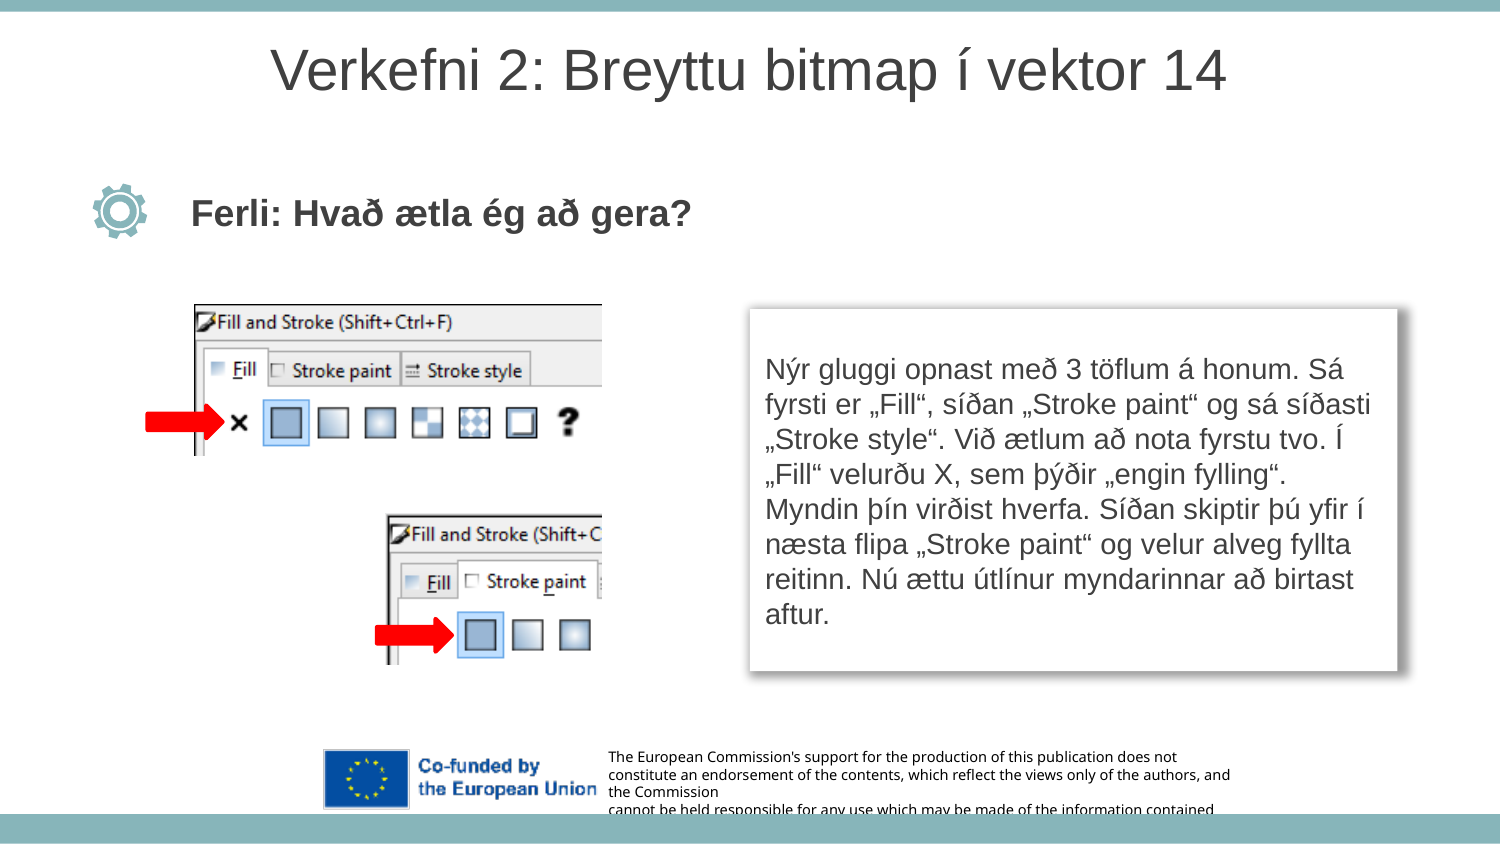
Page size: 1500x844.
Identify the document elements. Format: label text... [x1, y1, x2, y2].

text_box [145, 411, 189, 433]
picture [322, 748, 618, 811]
text_box Nýr gluggi opnast með 3 töflum á honum. Sá fyrsti er „Fill“, síðan „Stroke paint“ og sá síðasti „Stroke style“. Við ætlum að nota fyrstu tvo. Í „Fill“ velurðu X, sem þýðir „engin fylling“. Myndin þín virðist hverfa. Síðan skiptir þú yfir í næsta flipa „Stroke paint“ og velur alveg fyllta reitinn. Nú ættu útlínur myndarinnar að birtast aftur. [748, 307, 1399, 673]
text_box [374, 624, 380, 646]
list Ferli: Hvað ætla ég að gera? [175, 188, 710, 235]
list Verkefni 2: Breyttu bitmap í vektor 14 [0, 20, 1500, 115]
picture [194, 304, 602, 457]
text_box [90, 181, 150, 241]
picture [385, 513, 602, 666]
